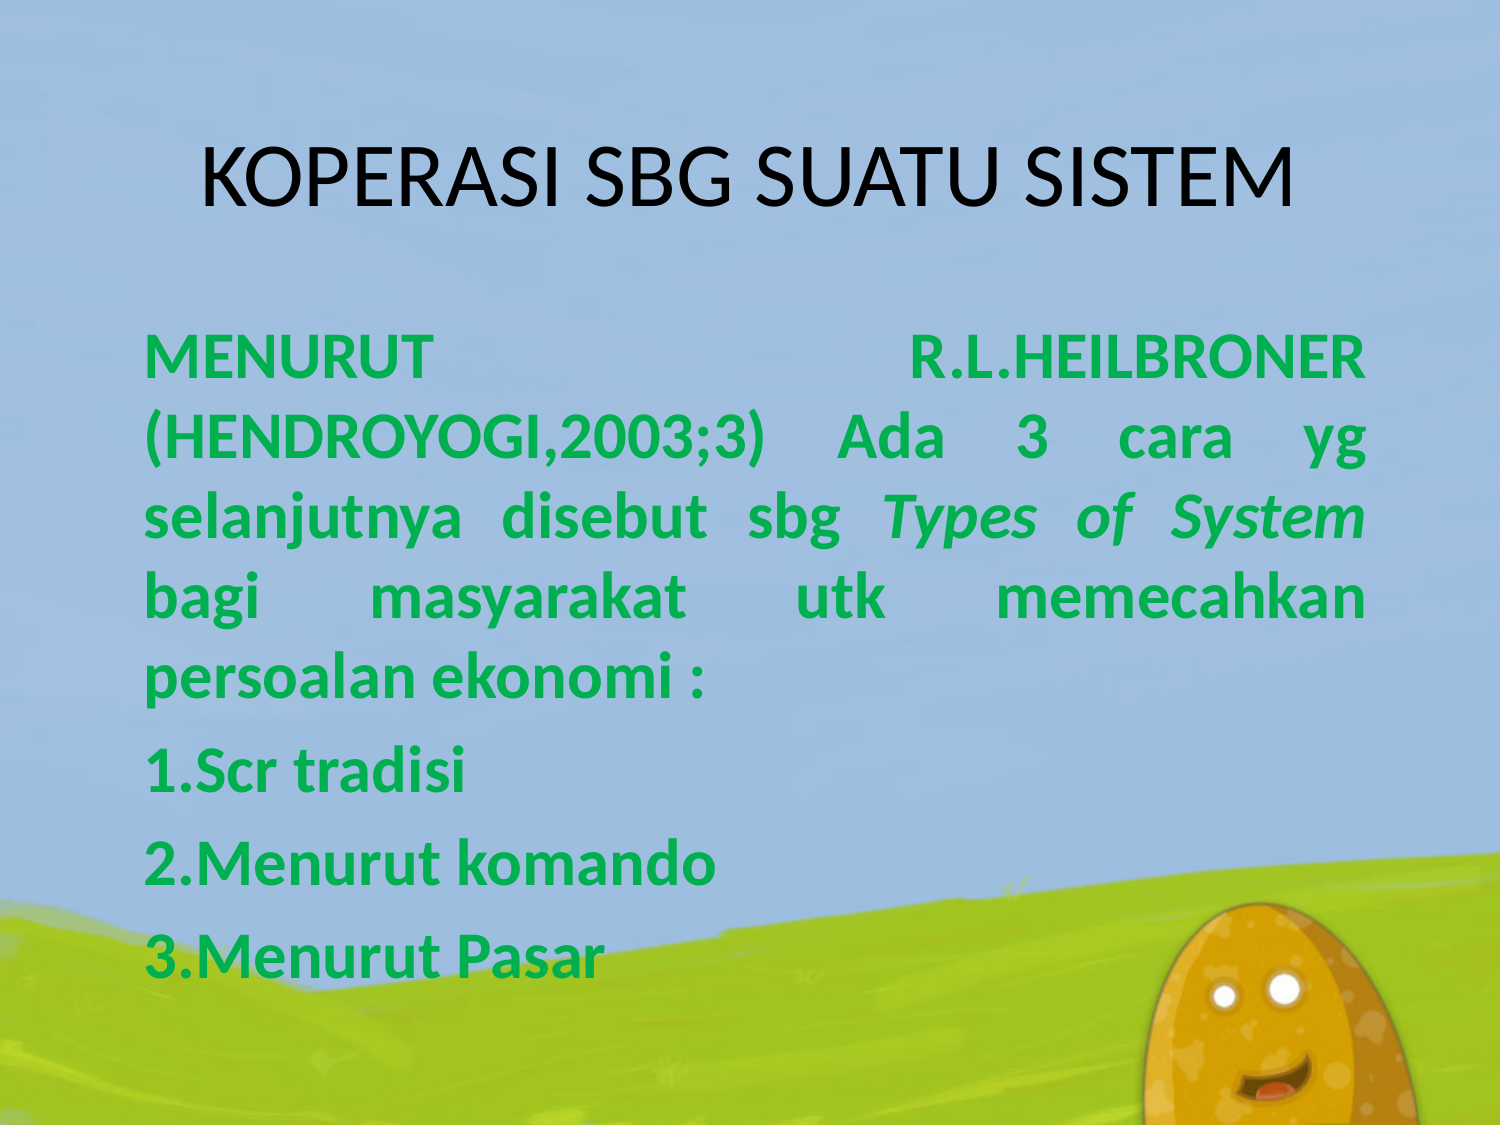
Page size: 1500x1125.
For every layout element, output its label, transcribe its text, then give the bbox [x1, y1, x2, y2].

title KOPERASI SBG SUATU SISTEM [112, 82, 1388, 258]
picture [0, 0, 1500, 1125]
subtitle MENURUT R.L.HEILBRONER (HENDROYOGI,2003;3) Ada 3 cara yg selanjutnya disebut sbg Types of System bagi masyarakat utk memecahkan persoalan ekonomi : 1.Scr tradisi 2.Menurut komando 3.Menurut Pasar [128, 304, 1383, 1008]
